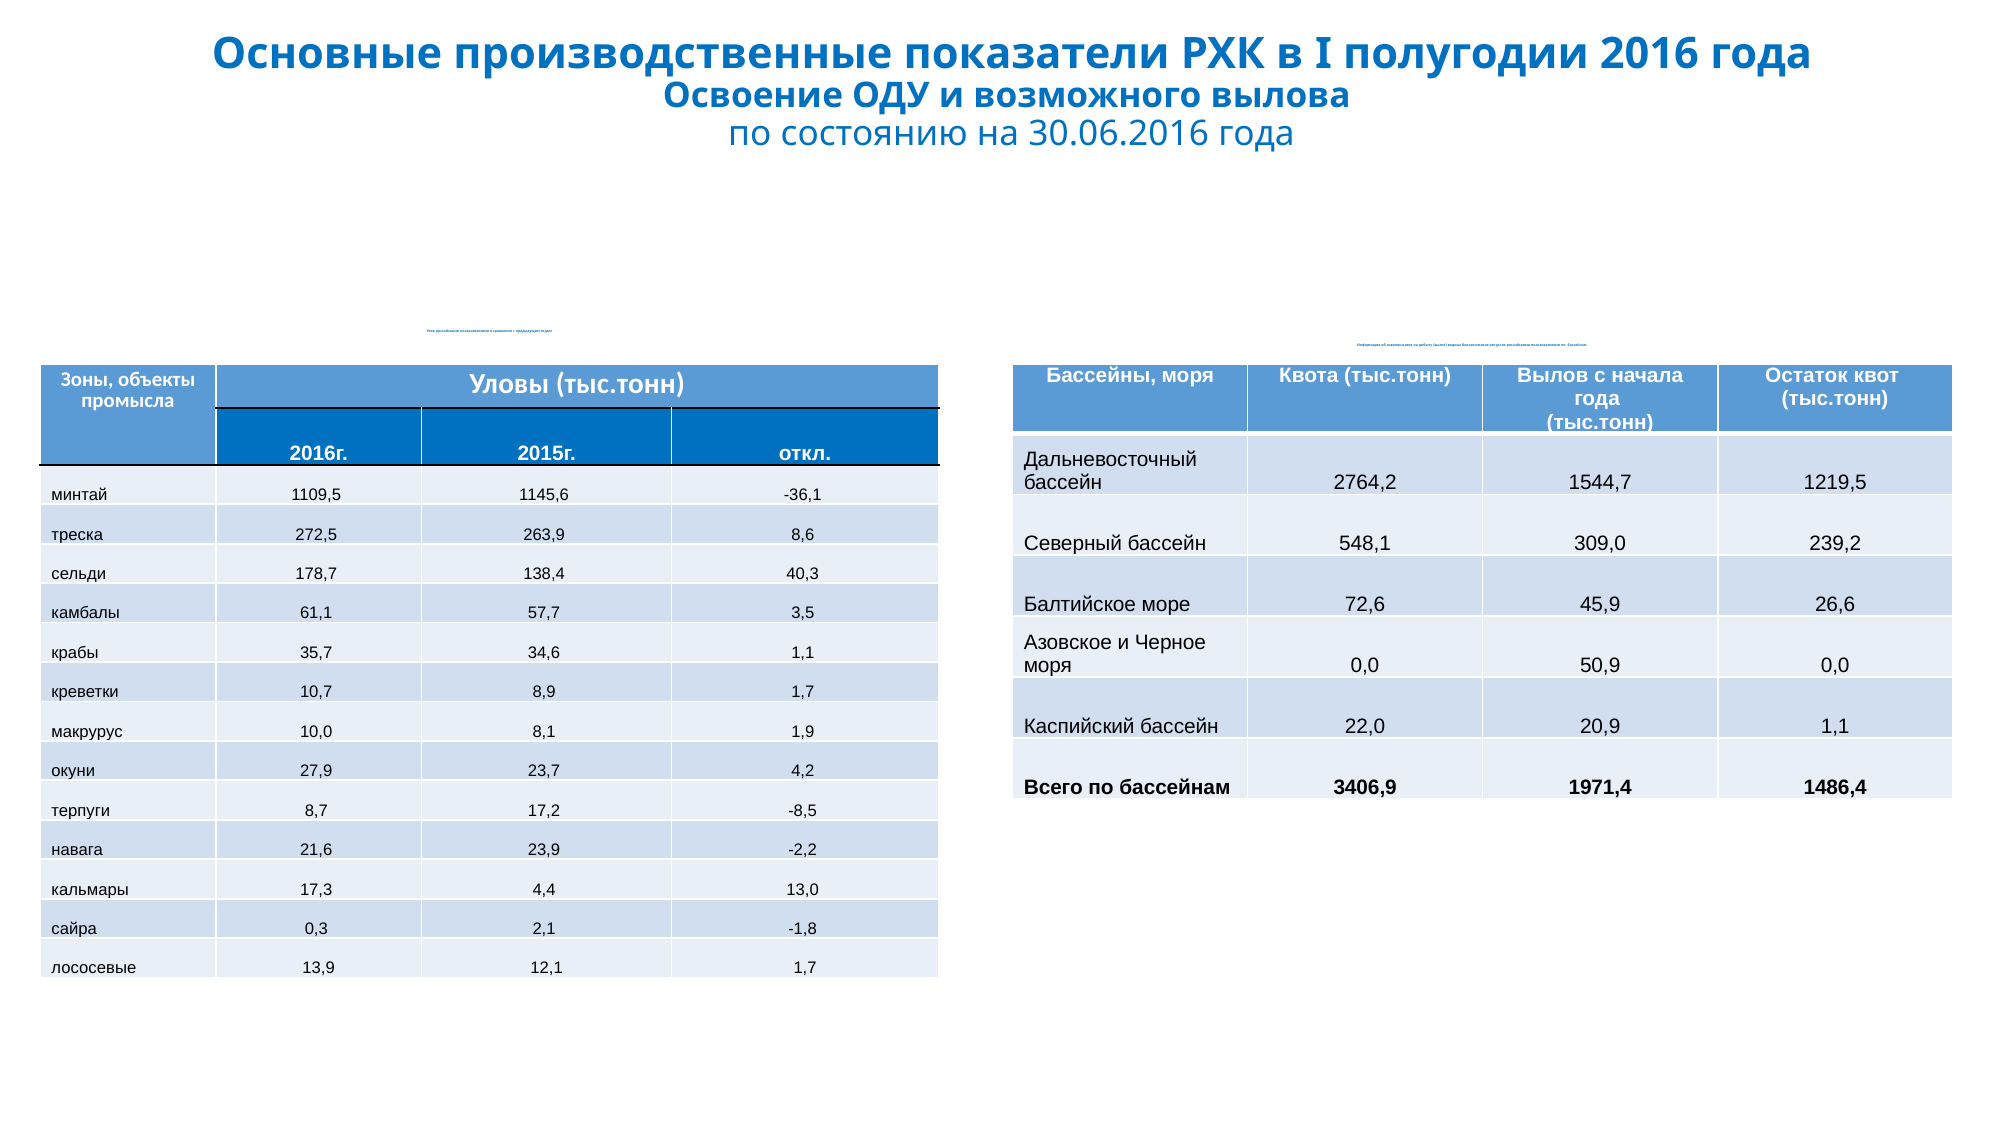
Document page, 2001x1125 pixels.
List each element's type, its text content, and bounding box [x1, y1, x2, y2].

list Улов российскими пользователями в сравнении с предыдущим годом [95, 219, 884, 349]
table_cell Всего по бассейнам [1013, 739, 1247, 798]
table_cell -36,1 [672, 466, 938, 503]
table_cell 17,2 [422, 781, 671, 819]
table_cell 10,0 [217, 702, 421, 740]
table_cell 1,9 [672, 702, 938, 740]
table_cell 34,6 [422, 623, 671, 661]
table_cell 8,9 [422, 663, 671, 701]
list Информация об освоении квот на добычу (вылов) водных биологических ресурсов российскими пользователями по бассейнам [1012, 198, 1932, 363]
table_header Вылов с начала года (тыс.тонн) [1483, 365, 1717, 431]
table_cell 26,6 [1719, 556, 1952, 615]
table_header Остаток квот (тыс.тонн) [1719, 365, 1952, 431]
table_cell навага [41, 821, 215, 858]
title Основные производственные показатели РХК в I полугодии 2016 года Освоение ОДУ и возможного вылова по состоянию на 30.06.2016 года [162, 22, 1862, 205]
table_cell 2016г. [217, 409, 421, 464]
table_cell 10,7 [217, 663, 421, 701]
table_cell 2764,2 [1248, 436, 1482, 494]
table_cell терпуги [41, 781, 215, 819]
table_header Уловы (тыс.тонн) [217, 365, 938, 407]
table_cell 4,4 [422, 860, 671, 898]
table_cell 1219,5 [1719, 436, 1952, 494]
table_cell 548,1 [1248, 495, 1482, 554]
table_cell -8,5 [672, 781, 938, 819]
table_cell креветки [41, 663, 215, 701]
table_cell 272,5 [217, 505, 421, 543]
table_cell 239,2 [1719, 495, 1952, 554]
table_cell 20,9 [1483, 678, 1717, 737]
table_cell 4,2 [672, 742, 938, 779]
table_cell 8,6 [672, 505, 938, 543]
table_header Зоны, объекты промысла [41, 365, 215, 464]
table_cell -1,8 [672, 900, 938, 937]
table_cell 23,7 [422, 742, 671, 779]
table_cell Дальневосточный бассейн [1013, 436, 1247, 494]
table_cell сельди [41, 545, 215, 582]
table_cell треска [41, 505, 215, 543]
table_cell 178,7 [217, 545, 421, 582]
table_cell Азовское и Черное моря [1013, 617, 1247, 676]
table_cell 1,1 [672, 623, 938, 661]
table_cell 17,3 [217, 860, 421, 898]
table_cell -2,2 [672, 821, 938, 858]
table_cell 3406,9 [1248, 739, 1482, 798]
table_cell 1109,5 [217, 466, 421, 503]
table_cell лососевые [41, 939, 215, 977]
table_cell 8,1 [422, 702, 671, 740]
table_cell 50,9 [1483, 617, 1717, 676]
table_cell 35,7 [217, 623, 421, 661]
table_cell 3,5 [672, 584, 938, 622]
table_cell 8,7 [217, 781, 421, 819]
table_cell 40,3 [672, 545, 938, 582]
table_cell 57,7 [422, 584, 671, 622]
table_cell 21,6 [217, 821, 421, 858]
table_cell 2015г. [422, 409, 671, 464]
table_cell 138,4 [422, 545, 671, 582]
table_cell 1,1 [1719, 678, 1952, 737]
table_cell 61,1 [217, 584, 421, 622]
table_header Квота (тыс.тонн) [1248, 365, 1482, 431]
table_cell 0,3 [217, 900, 421, 937]
table_cell 1486,4 [1719, 739, 1952, 798]
table_cell камбалы [41, 584, 215, 622]
table_cell 12,1 [422, 939, 671, 977]
table_header Бассейны, моря [1013, 365, 1247, 431]
table_cell Каспийский бассейн [1013, 678, 1247, 737]
table_cell крабы [41, 623, 215, 661]
table_cell 72,6 [1248, 556, 1482, 615]
table_cell 1544,7 [1483, 436, 1717, 494]
table_cell кальмары [41, 860, 215, 898]
table_cell 263,9 [422, 505, 671, 543]
table_cell окуни [41, 742, 215, 779]
table_cell 13,9 [217, 939, 421, 977]
table_cell 1145,6 [422, 466, 671, 503]
table_cell 23,9 [422, 821, 671, 858]
table_cell 0,0 [1248, 617, 1482, 676]
table_cell 45,9 [1483, 556, 1717, 615]
table_cell 0,0 [1719, 617, 1952, 676]
table_cell 1,7 [672, 939, 938, 977]
table_cell сайра [41, 900, 215, 937]
table_cell откл. [672, 409, 938, 464]
table_cell Северный бассейн [1013, 495, 1247, 554]
table_cell 2,1 [422, 900, 671, 937]
table_cell 1971,4 [1483, 739, 1717, 798]
table_cell Балтийское море [1013, 556, 1247, 615]
table_cell 1,7 [672, 663, 938, 701]
table_cell 13,0 [672, 860, 938, 898]
table_cell 27,9 [217, 742, 421, 779]
table_cell 309,0 [1483, 495, 1717, 554]
table_cell 22,0 [1248, 678, 1482, 737]
table_cell макрурус [41, 702, 215, 740]
table_cell минтай [41, 466, 215, 503]
